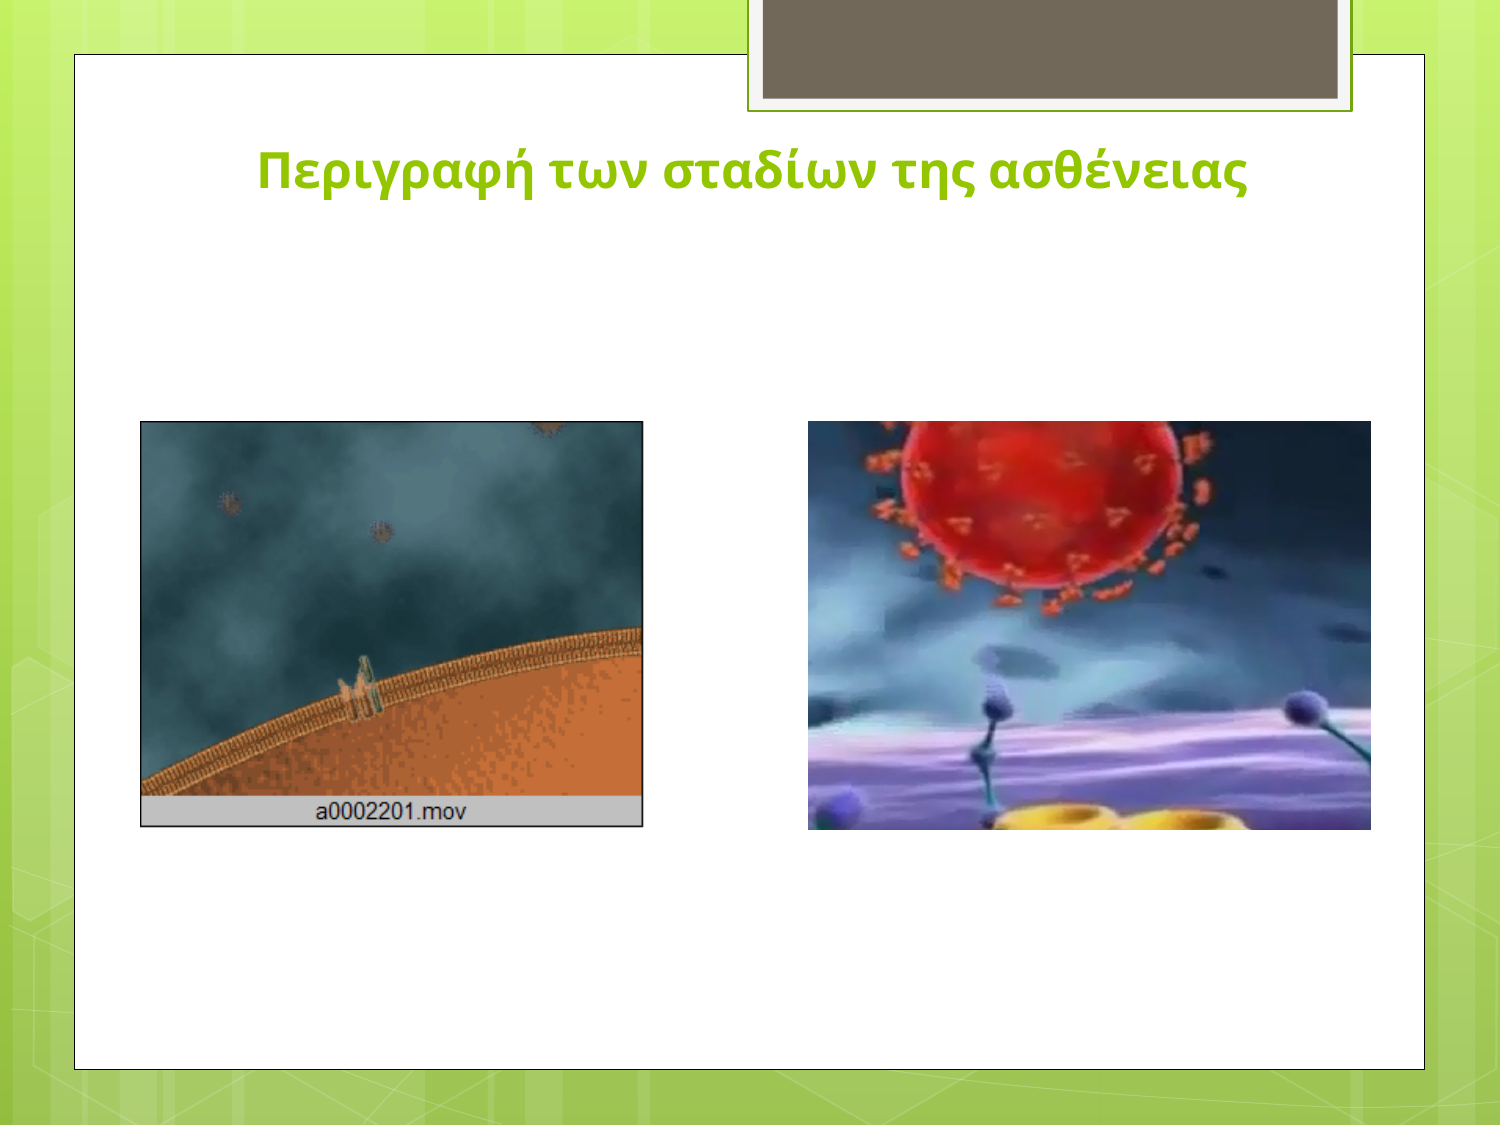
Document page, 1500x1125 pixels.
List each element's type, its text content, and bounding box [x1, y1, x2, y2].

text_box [140, 421, 645, 829]
title Περιγραφή των σταδίων της ασθένειας [175, 128, 1329, 207]
picture [808, 421, 1371, 830]
